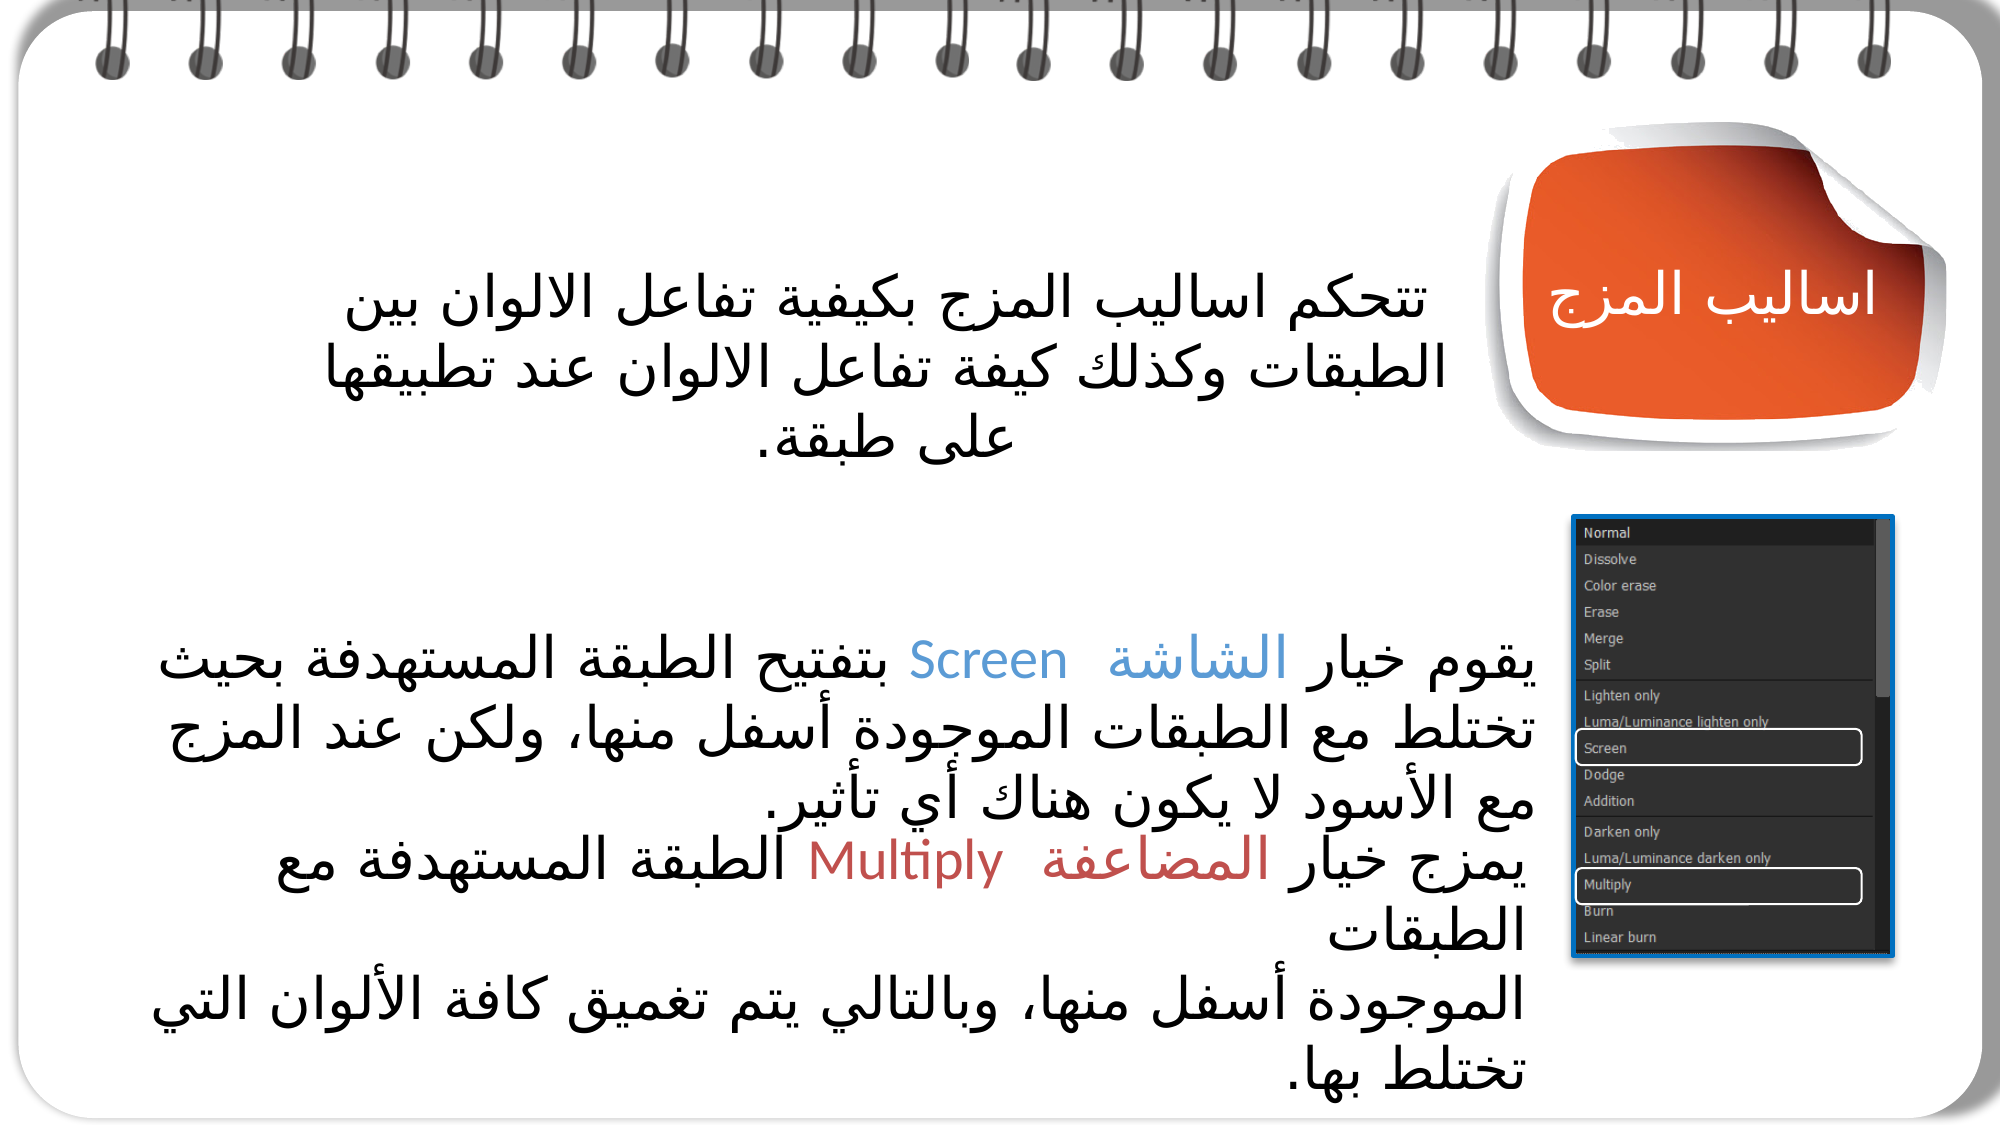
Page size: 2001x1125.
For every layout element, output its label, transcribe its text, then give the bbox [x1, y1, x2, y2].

picture [79, 0, 968, 457]
text_box يمزج خيار المضاعفة Multiply الطبقة المستهدفة مع الطبقات الموجودة أسفل منها، وبالتالي يتم تغميق كافة الألوان التي تختلط بها. [78, 814, 1543, 1109]
picture [1000, 0, 1947, 457]
text_box يقوم خيار الشاشة Screen بتفتيح الطبقة المستهدفة بحيث تختلط مع الطبقات الموجودة أسفل منها، ولكن عند المزج مع الأسود لا يكون هناك أي تأثير. [88, 612, 1553, 838]
text_box [17, 10, 1984, 1120]
text_box تتحكم اساليب المزج بكيفية تفاعل الالوان بين الطبقات وكذلك كيفة تفاعل الالوان عند تطبيقها على طبقة. [290, 251, 1483, 477]
picture [1575, 518, 1890, 954]
